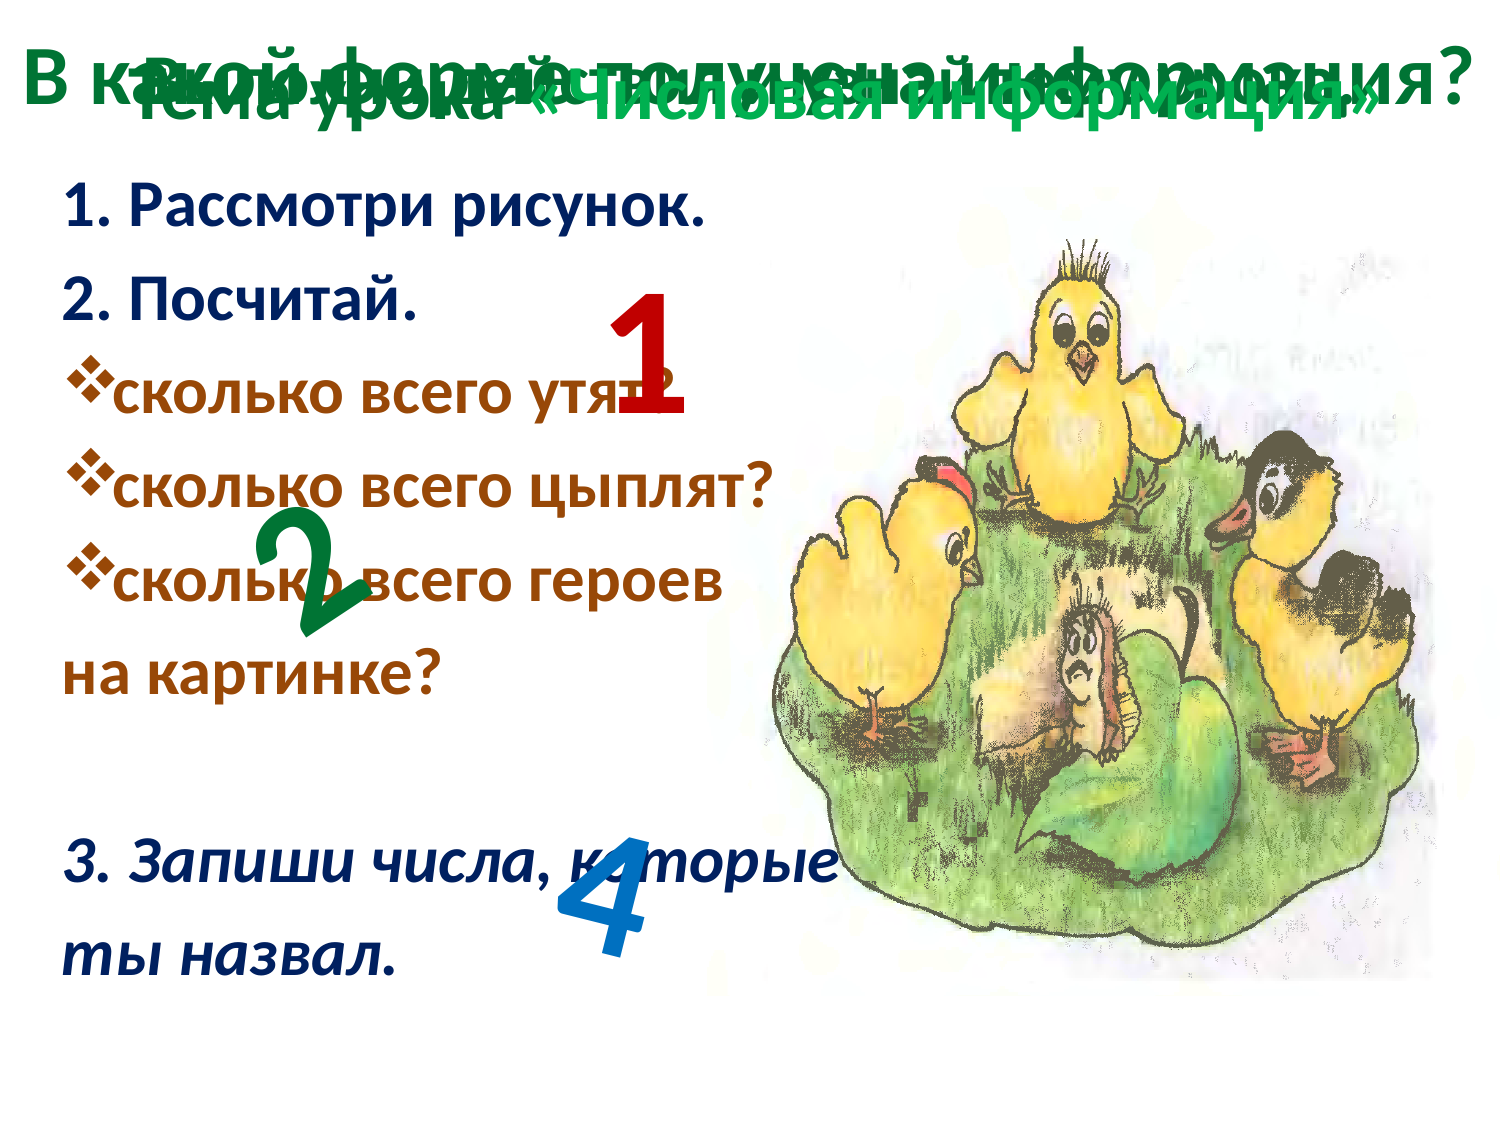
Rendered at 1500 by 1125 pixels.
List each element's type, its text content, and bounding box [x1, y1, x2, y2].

text_box 2 [58, 339, 541, 770]
list 1. Рассмотри рисунок. 2. Посчитай. сколько всего утят? сколько всего цыплят? сколько всего героев на картинке? 3. Запиши числа, которые ты назвал. [46, 176, 1161, 1125]
text_box 1 [433, 222, 702, 458]
picture [707, 187, 1500, 997]
text_box Тема урока «Числовая информация» [0, 0, 1500, 176]
text_box 4 [375, 714, 796, 1046]
